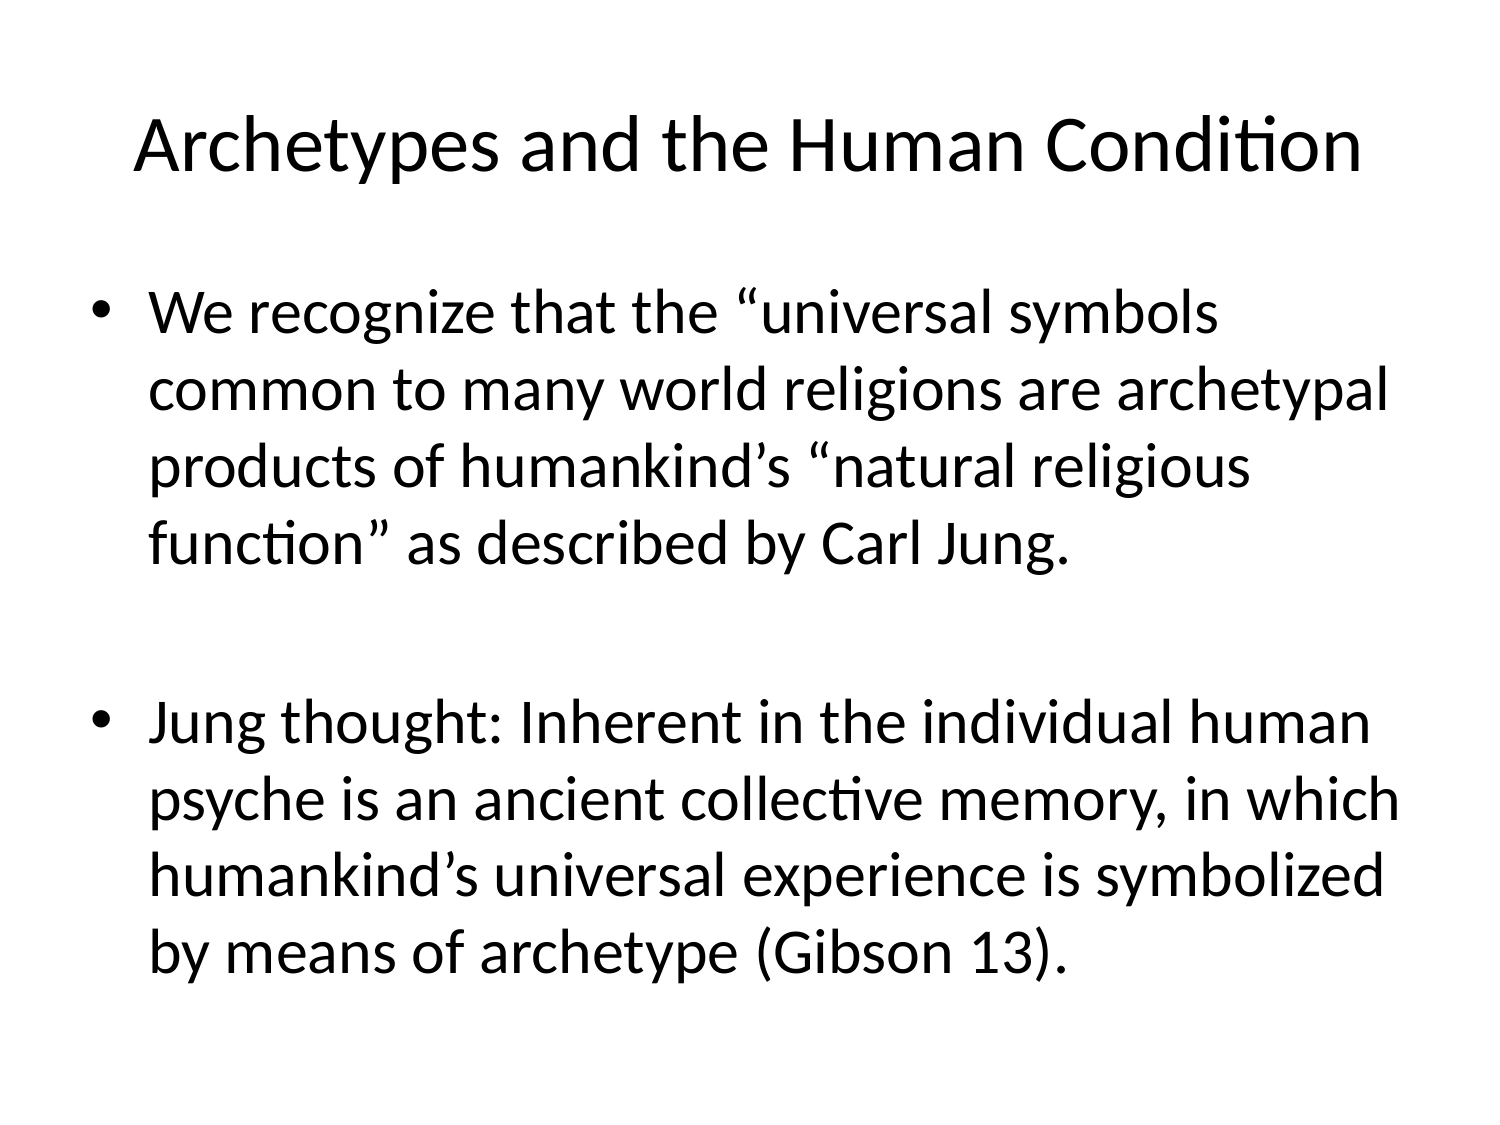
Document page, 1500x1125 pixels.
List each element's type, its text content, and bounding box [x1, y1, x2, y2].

title Archetypes and the Human Condition [75, 45, 1425, 233]
list We recognize that the “universal symbols common to many world religions are archetypal products of humankind’s “natural religious function” as described by Carl Jung. Jung thought: Inherent in the individual human psyche is an ancient collective memory, in which humankind’s universal experience is symbolized by means of archetype (Gibson 13). [75, 262, 1425, 1005]
